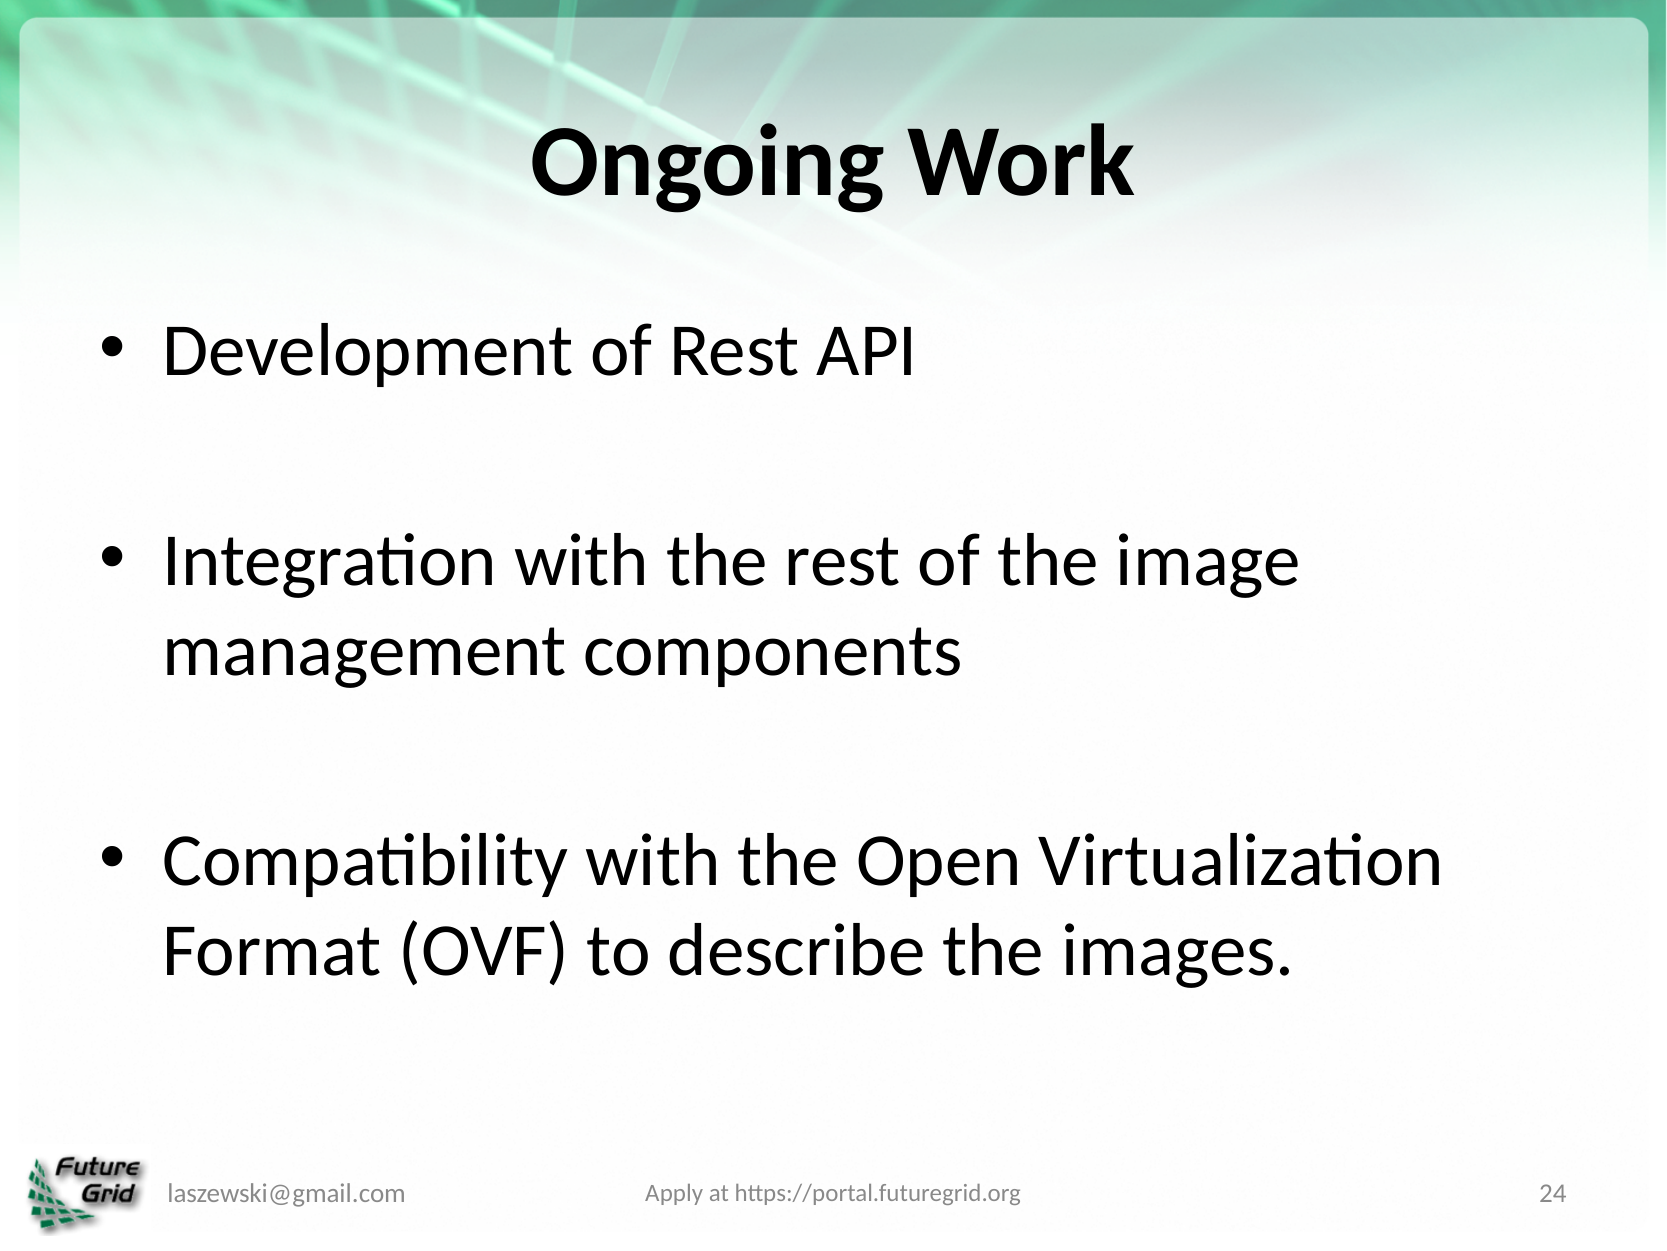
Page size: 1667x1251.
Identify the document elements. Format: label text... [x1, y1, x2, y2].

footer Apply at https://portal.futuregrid.org [569, 1158, 1098, 1226]
picture [0, 0, 1667, 1250]
slide_number 24 [1194, 1158, 1584, 1226]
title Ongoing Work [83, 50, 1584, 259]
list Development of Rest API Integration with the rest of the image management components Compatibility with the Open Virtualization Format (OVF) to describe the images. [83, 291, 1584, 1117]
slide_number laszewski@gmail.com [150, 1158, 473, 1226]
